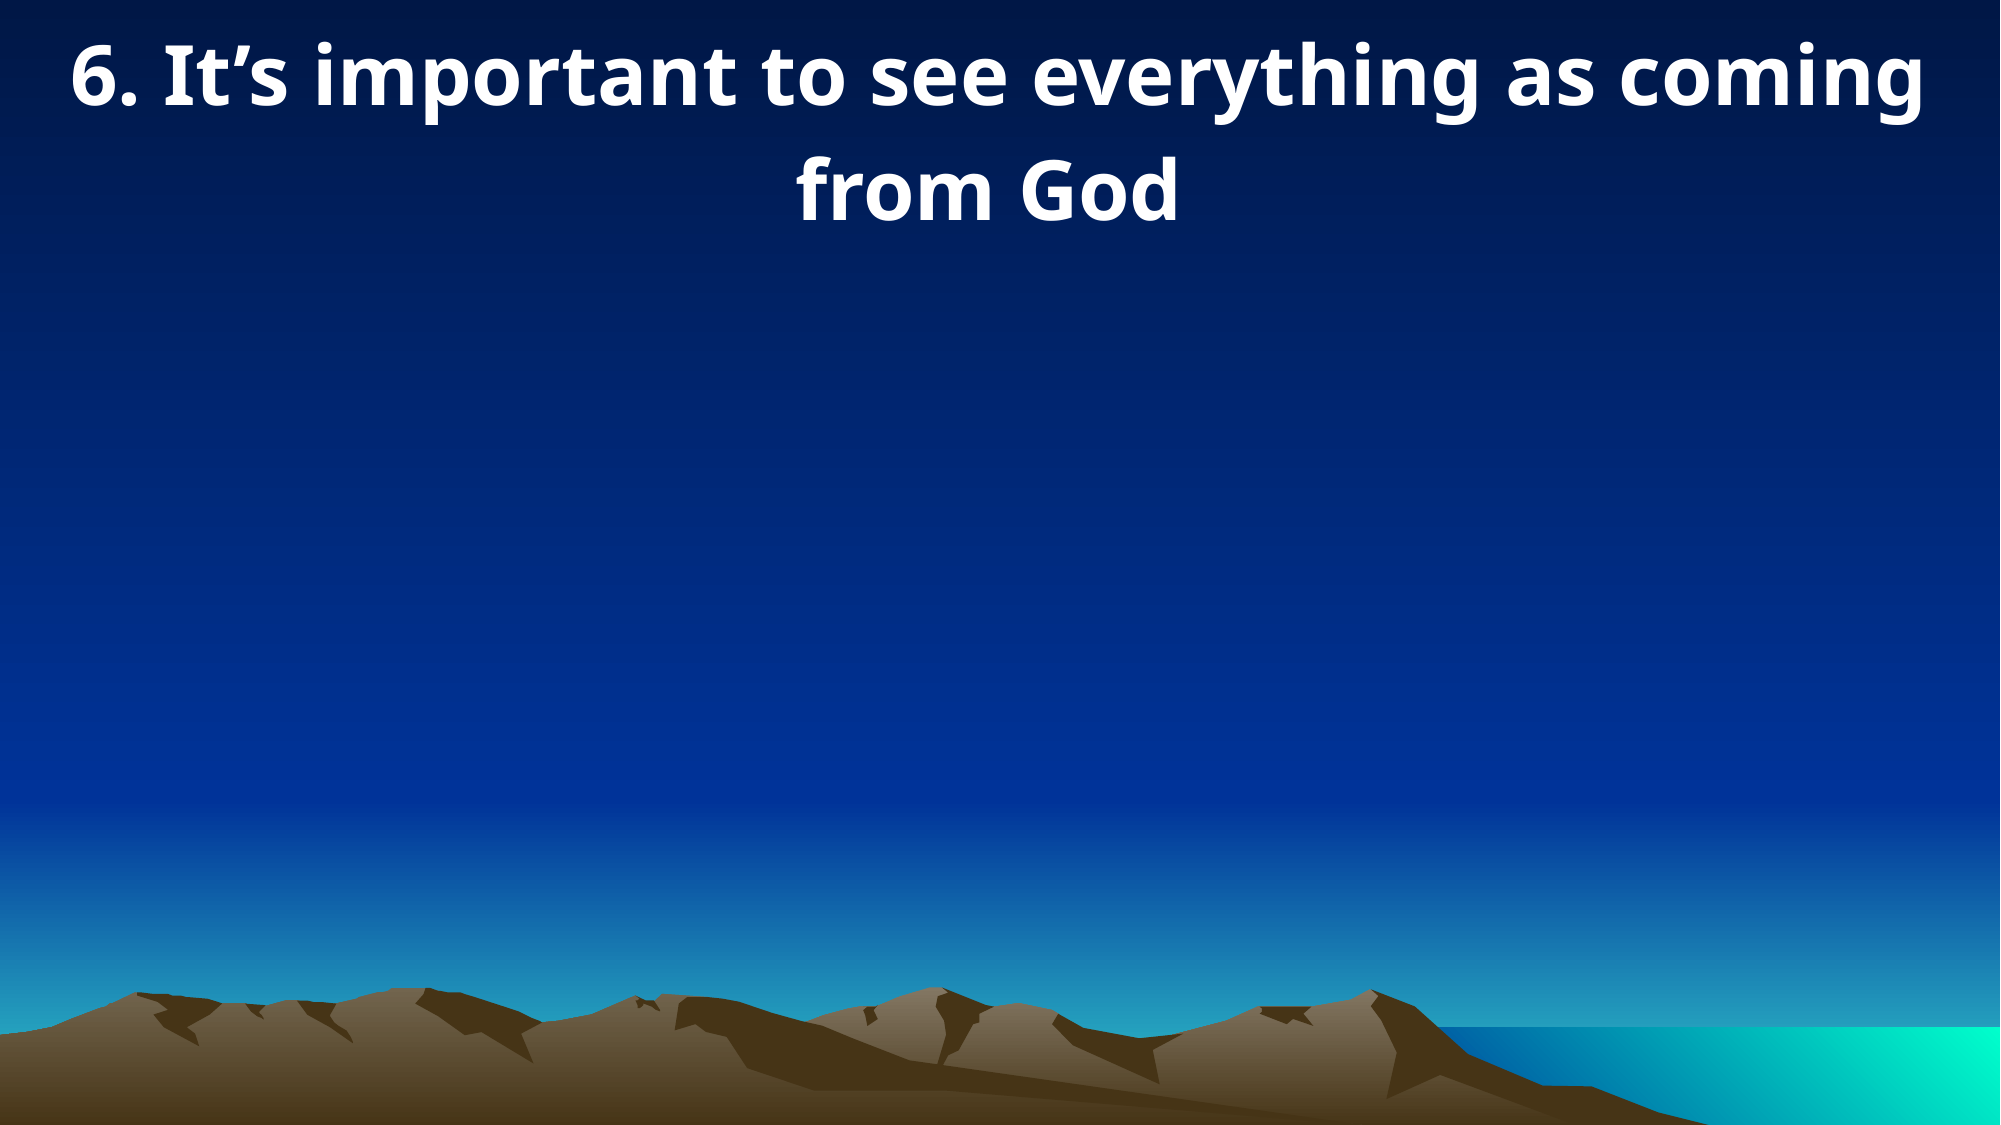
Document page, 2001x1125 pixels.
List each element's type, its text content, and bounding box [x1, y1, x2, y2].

text_box 6. It’s important to see everything as coming from God [24, 0, 1975, 825]
